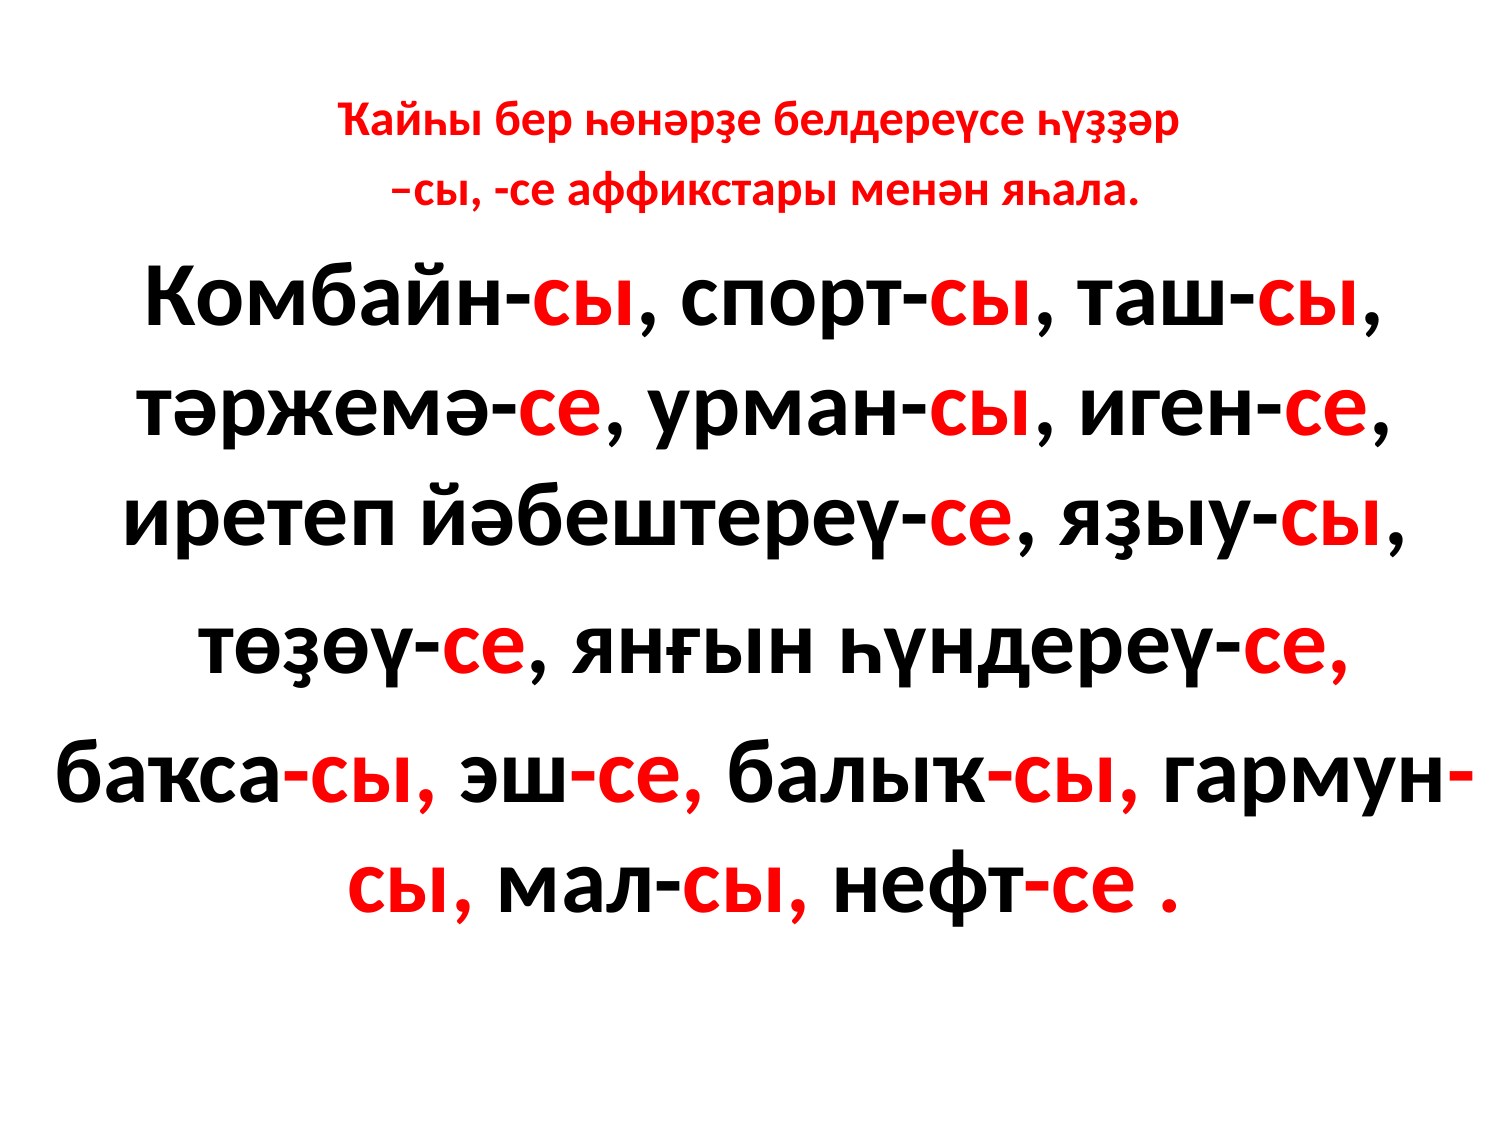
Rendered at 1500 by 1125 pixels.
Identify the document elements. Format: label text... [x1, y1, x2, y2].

list Ҡайһы бер һөнәрҙе белдереүсе һүҙҙәр –сы, -се аффикстары менән яһала. Комбайн-сы, спорт-сы, таш-сы, тәржемә-се, урман-сы, иген-се, иретеп йәбештереү-се, яҙыу-сы, төҙөү-се, янғын һүндереү-се, баҡса-сы, эш-се, балыҡ-сы, гармун-сы, мал-сы, нефт-се . [29, 78, 1500, 1071]
